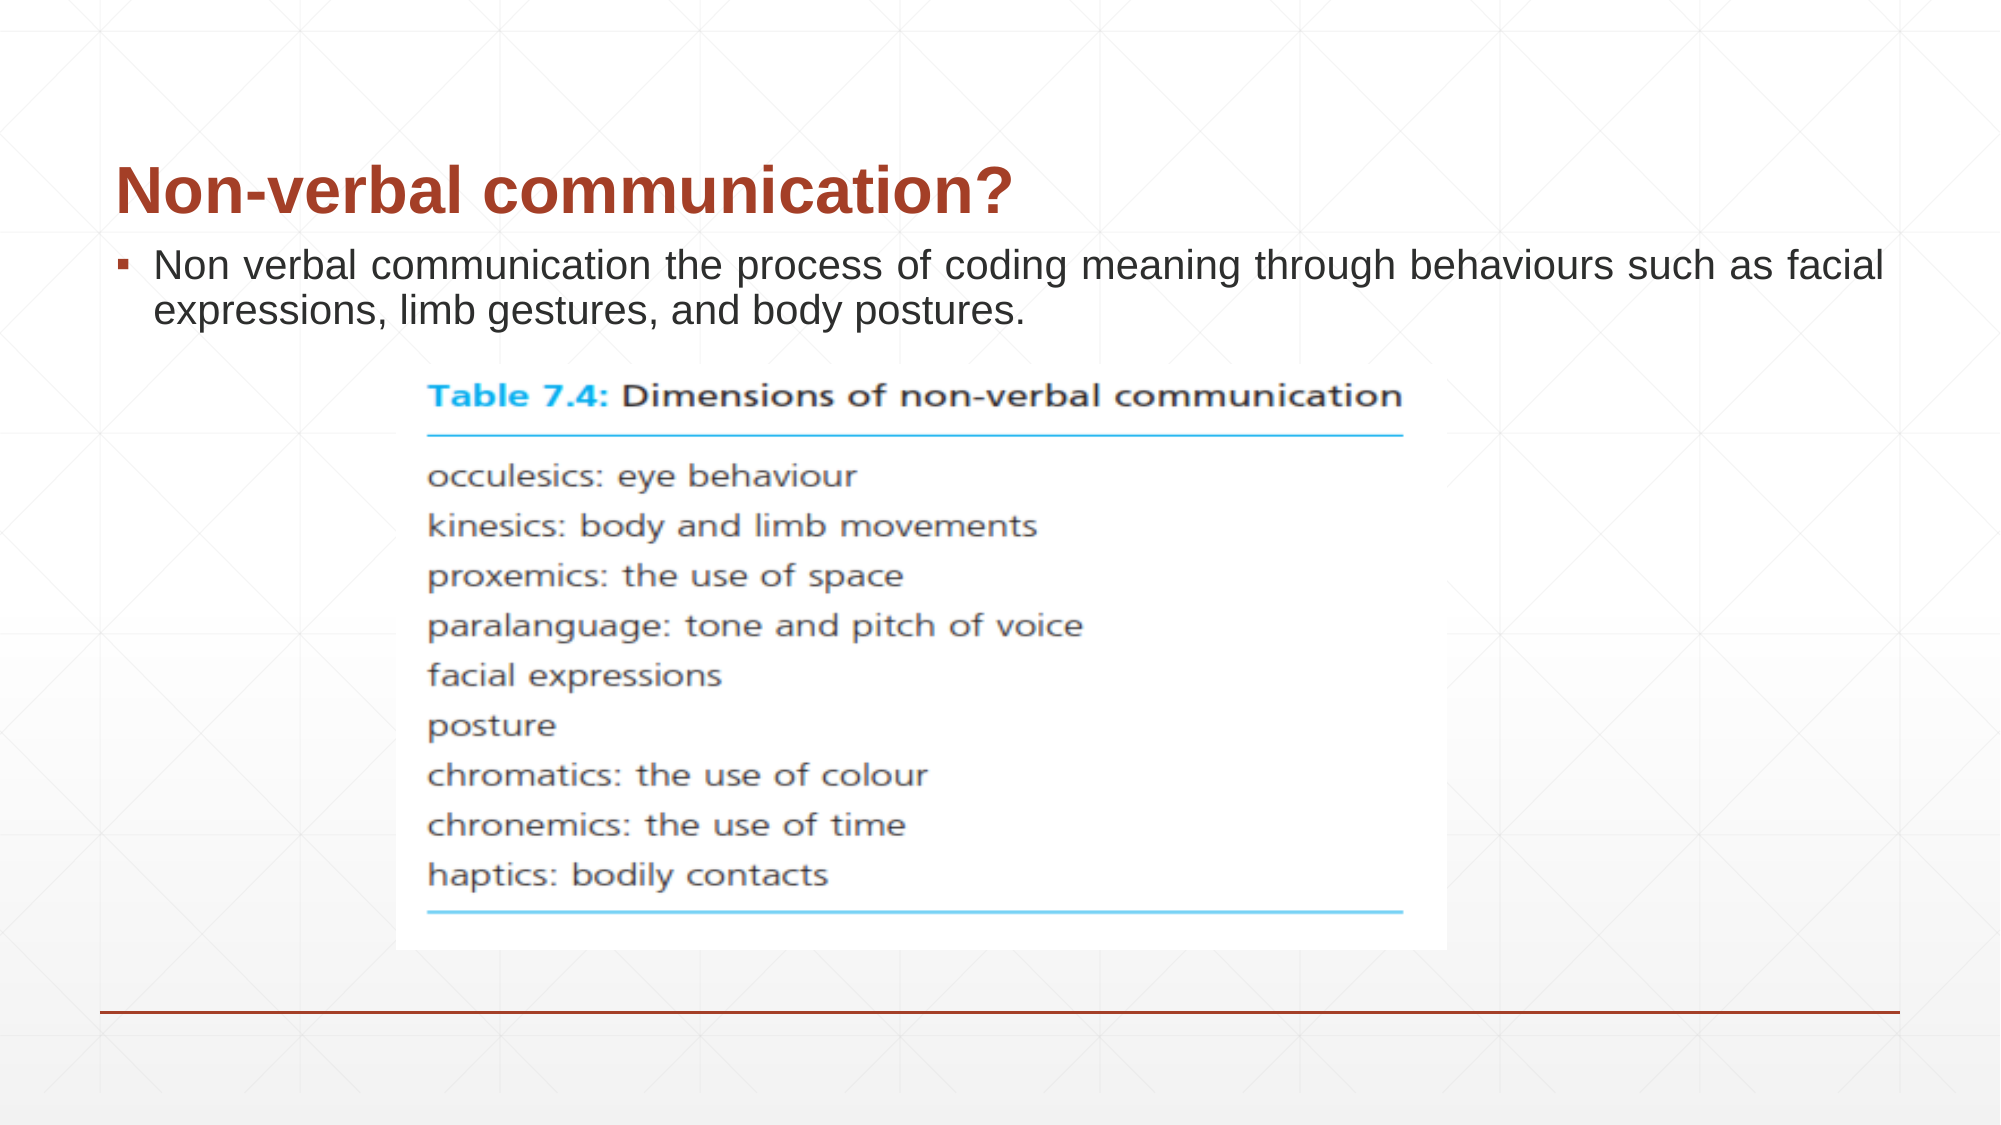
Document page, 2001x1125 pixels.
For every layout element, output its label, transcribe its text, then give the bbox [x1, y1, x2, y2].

title Non-verbal communication? [100, 32, 1901, 235]
picture [396, 364, 1447, 950]
list Non verbal communication the process of coding meaning through behaviours such as facial expressions, limb gestures, and body postures. [100, 235, 1901, 950]
